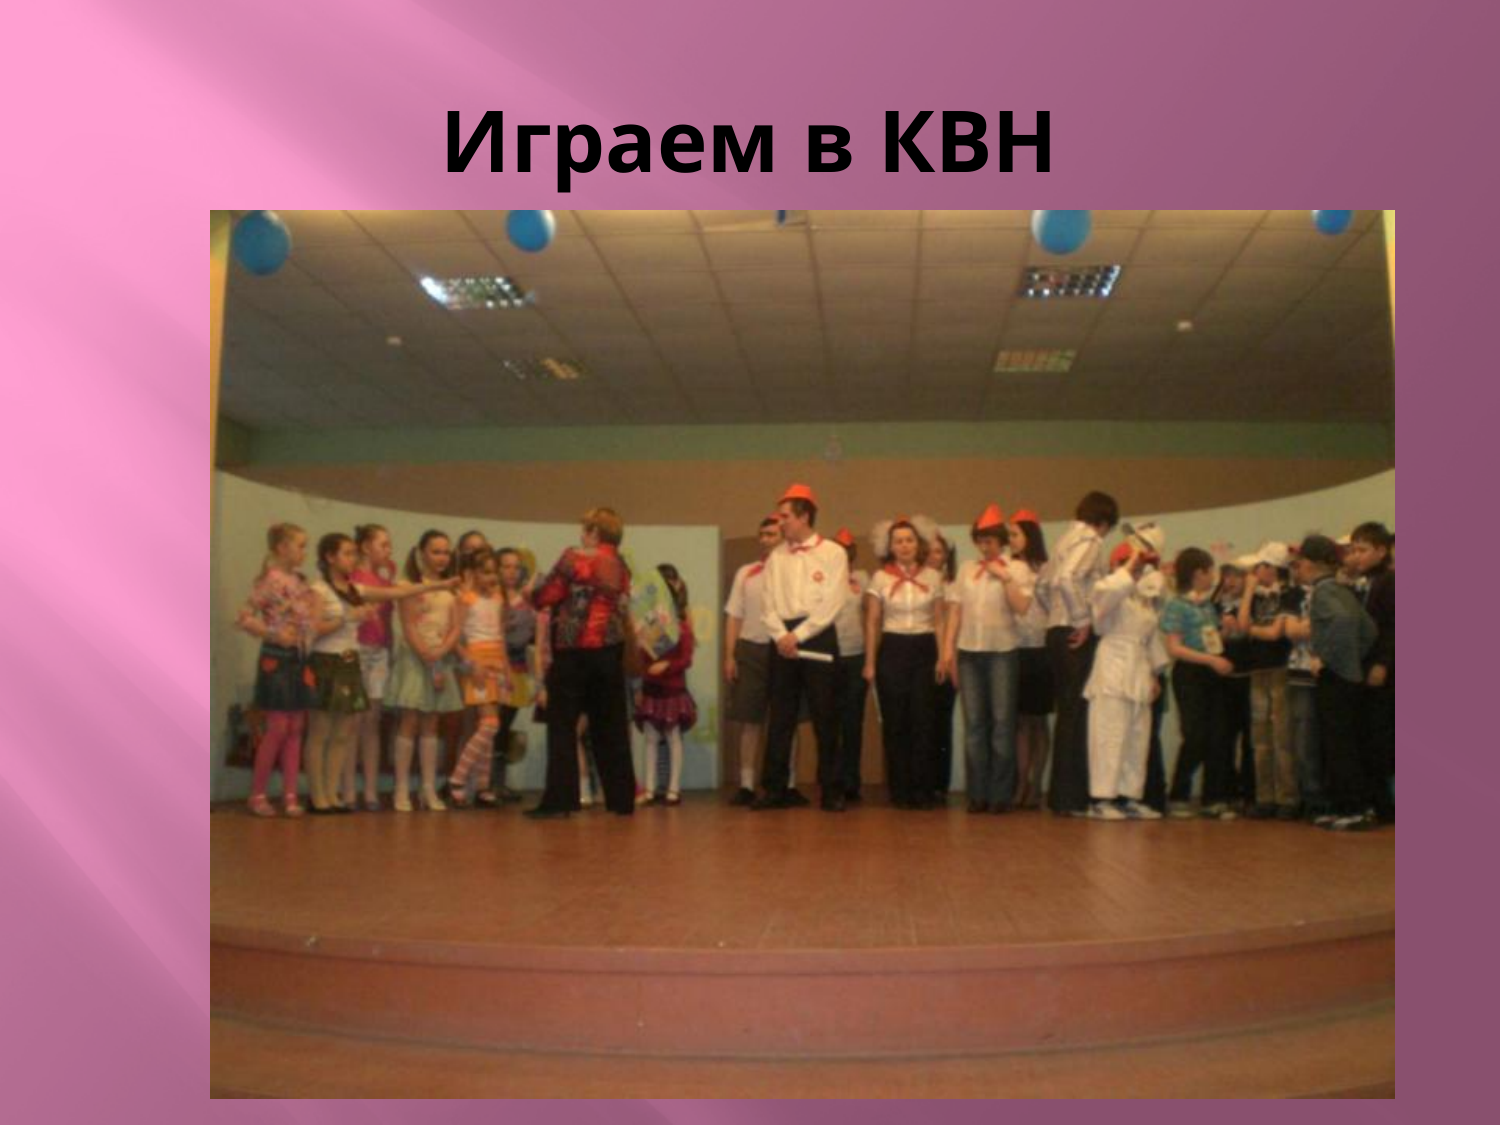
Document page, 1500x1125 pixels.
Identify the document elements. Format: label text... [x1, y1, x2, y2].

title Играем в КВН [75, 45, 1425, 233]
picture [210, 210, 1395, 1099]
